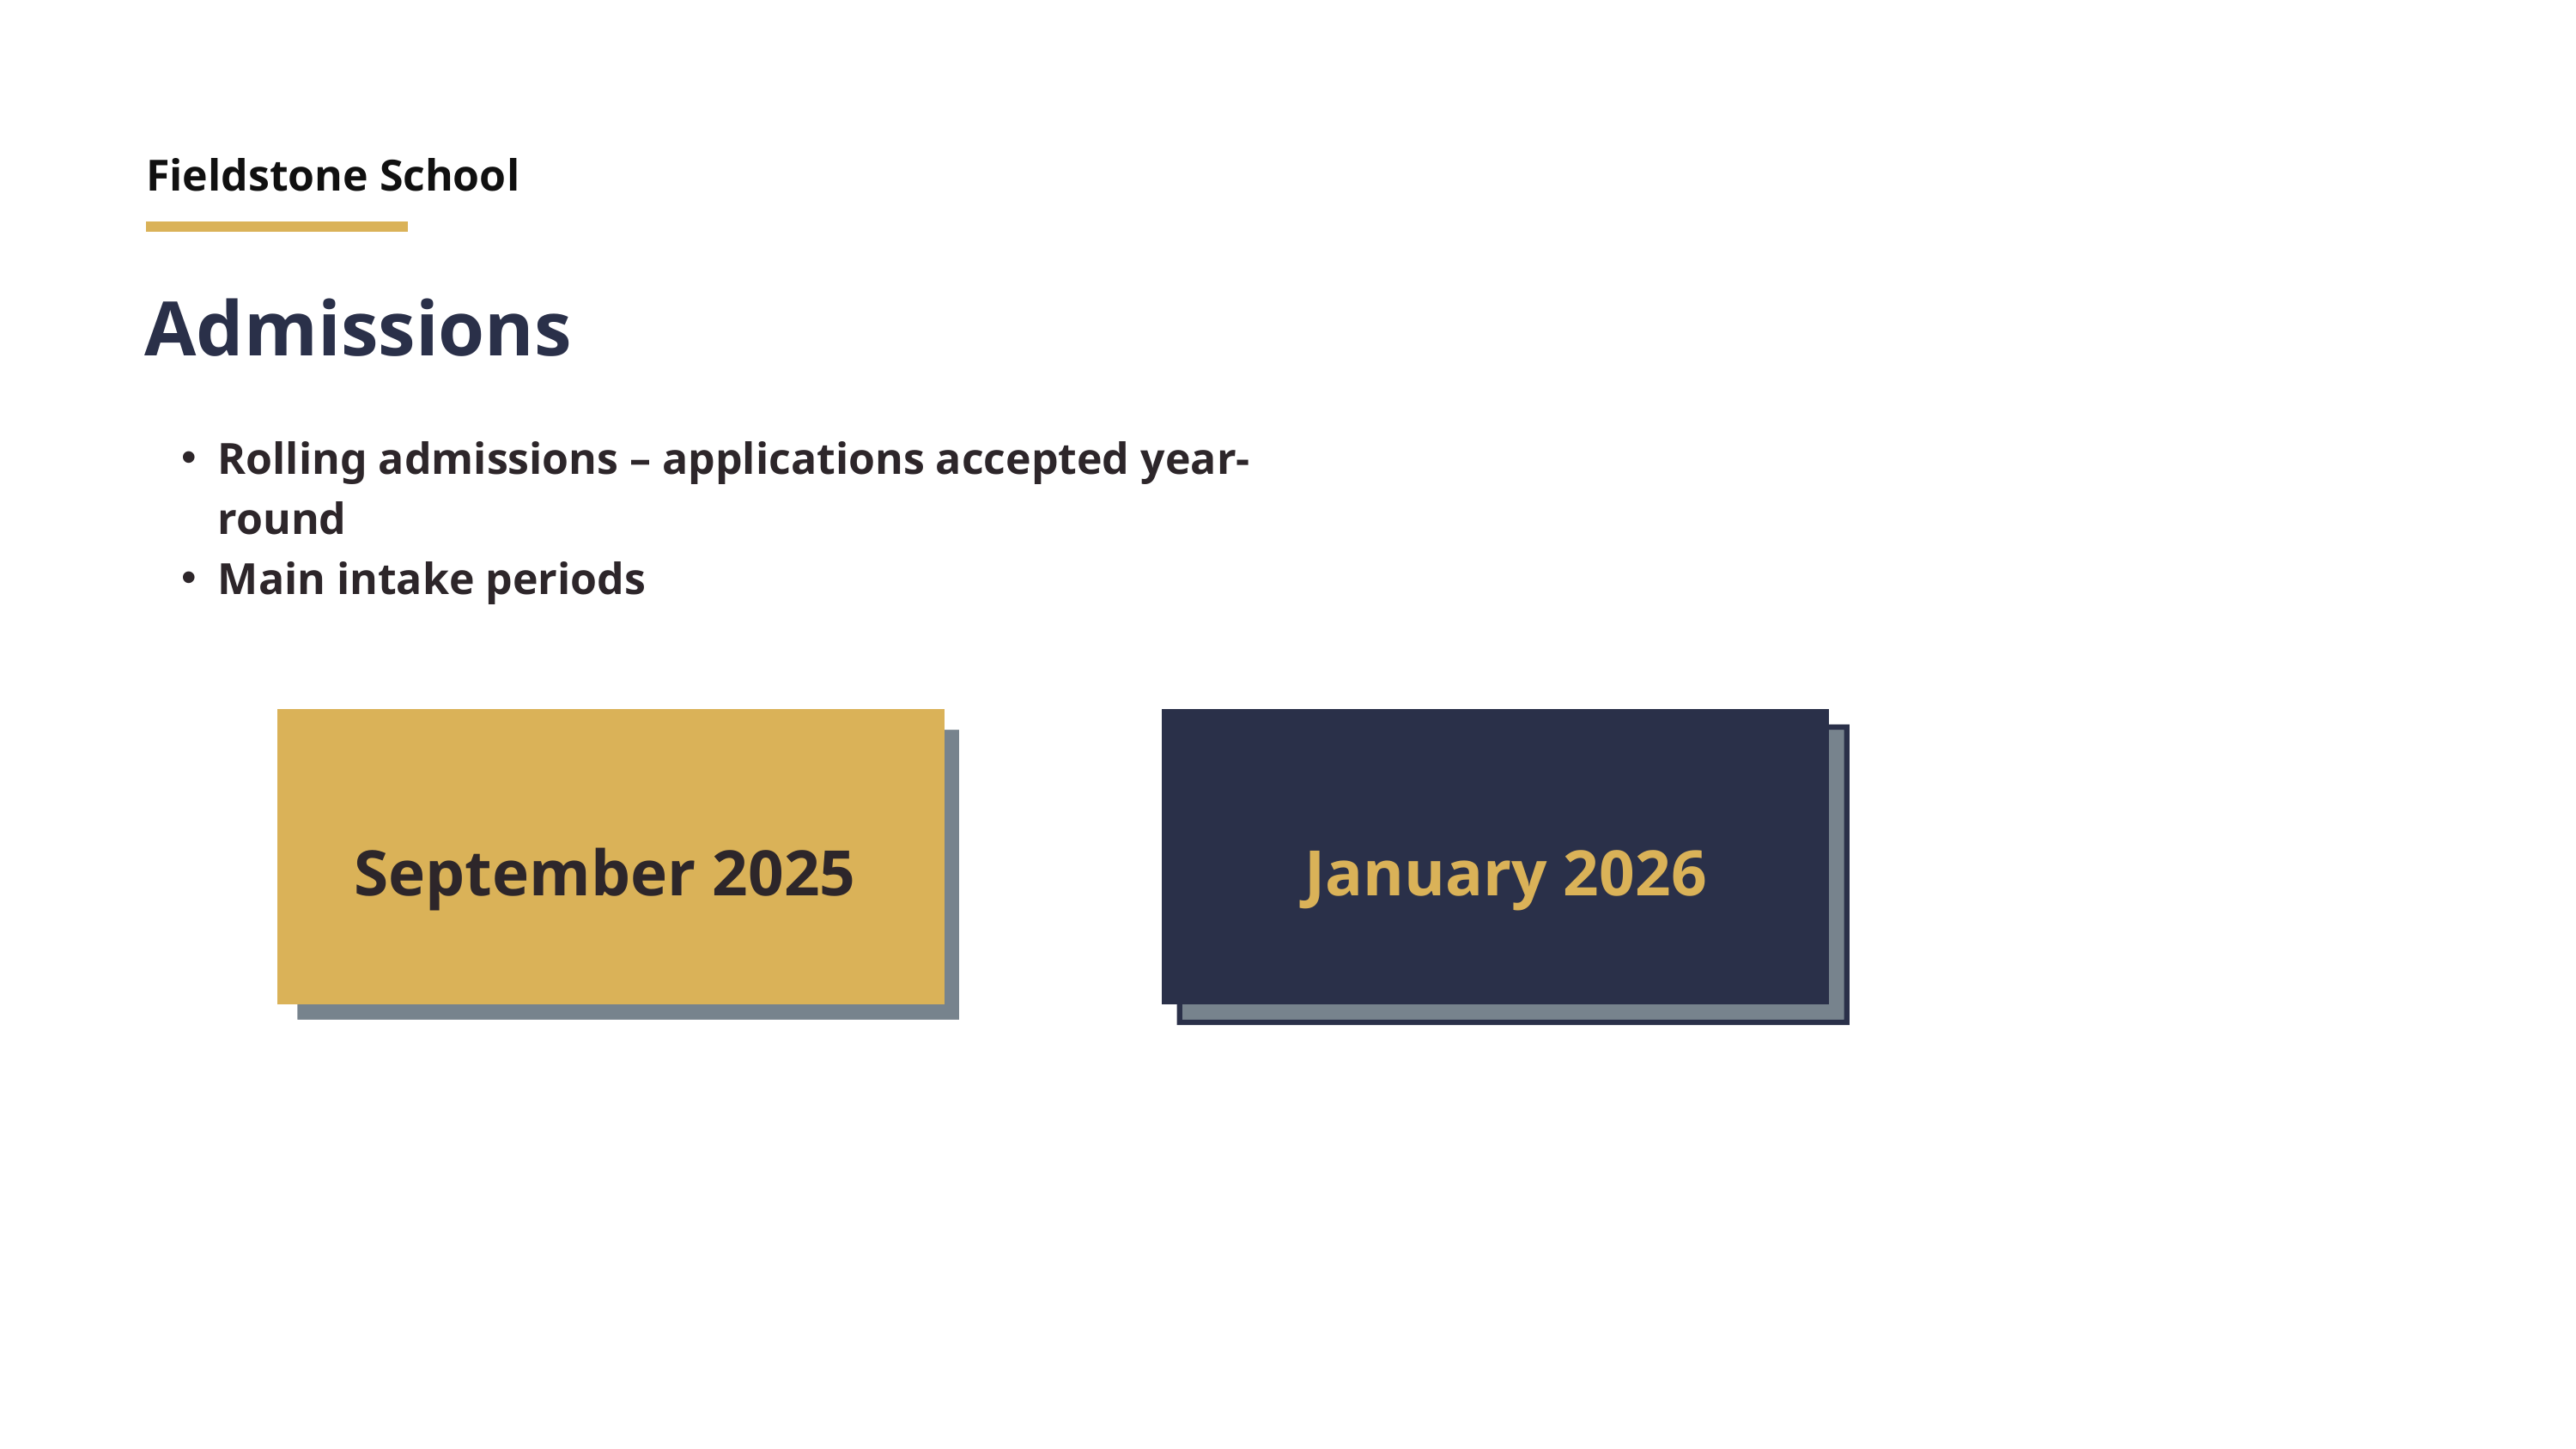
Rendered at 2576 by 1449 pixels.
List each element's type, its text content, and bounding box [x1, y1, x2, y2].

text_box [146, 221, 409, 232]
text_box Rolling admissions – applications accepted year-round Main intake periods [144, 422, 1321, 664]
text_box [276, 709, 965, 1026]
text_box Fieldstone School [146, 139, 638, 200]
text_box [1161, 709, 1850, 1026]
text_box Admissions [144, 300, 1722, 371]
